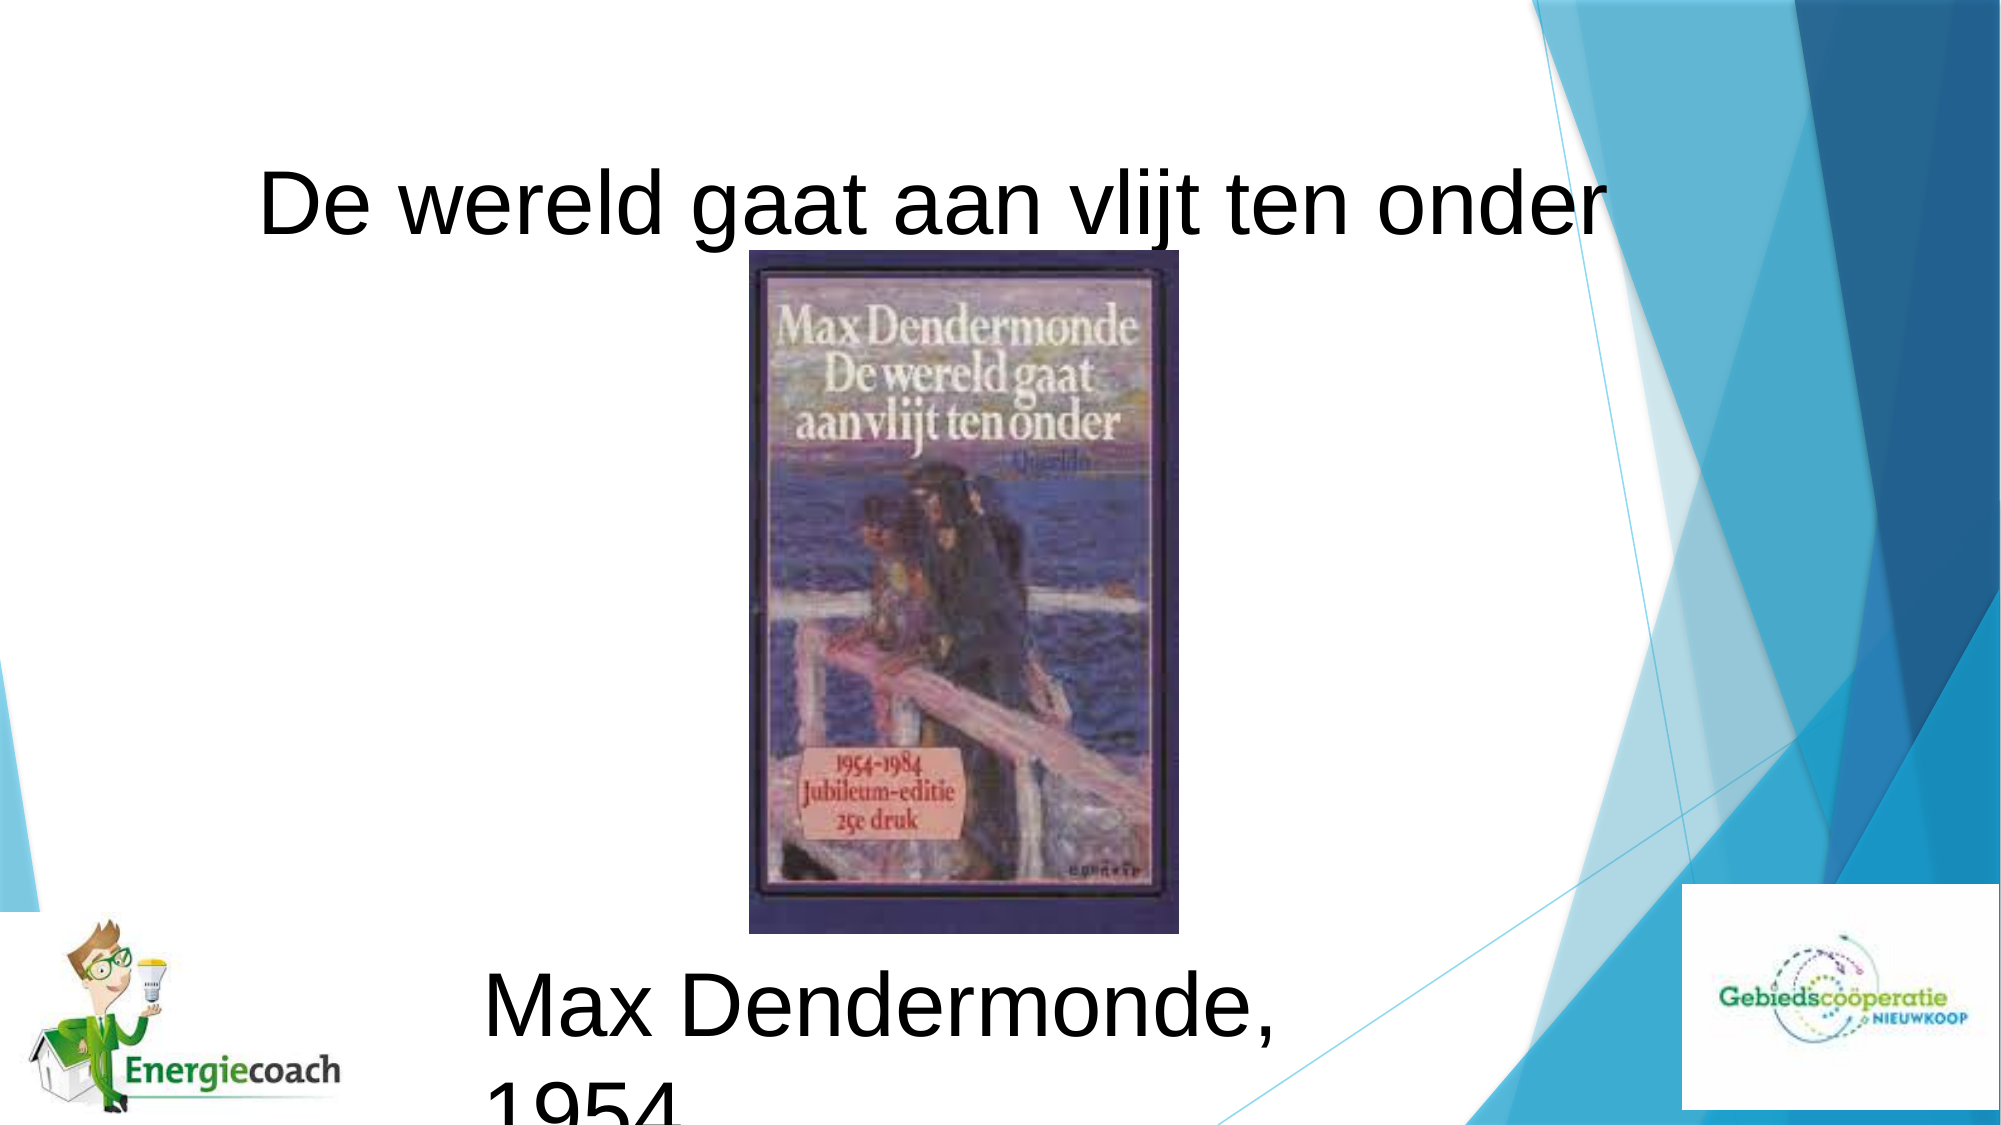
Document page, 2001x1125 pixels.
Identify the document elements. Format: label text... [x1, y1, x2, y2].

picture [1681, 884, 1999, 1111]
text_box Max Dendermonde, 1954 [464, 936, 1524, 1056]
picture [749, 249, 1179, 935]
text_box De wereld gaat aan vlijt ten onder [214, 134, 1714, 937]
picture [0, 911, 375, 1125]
